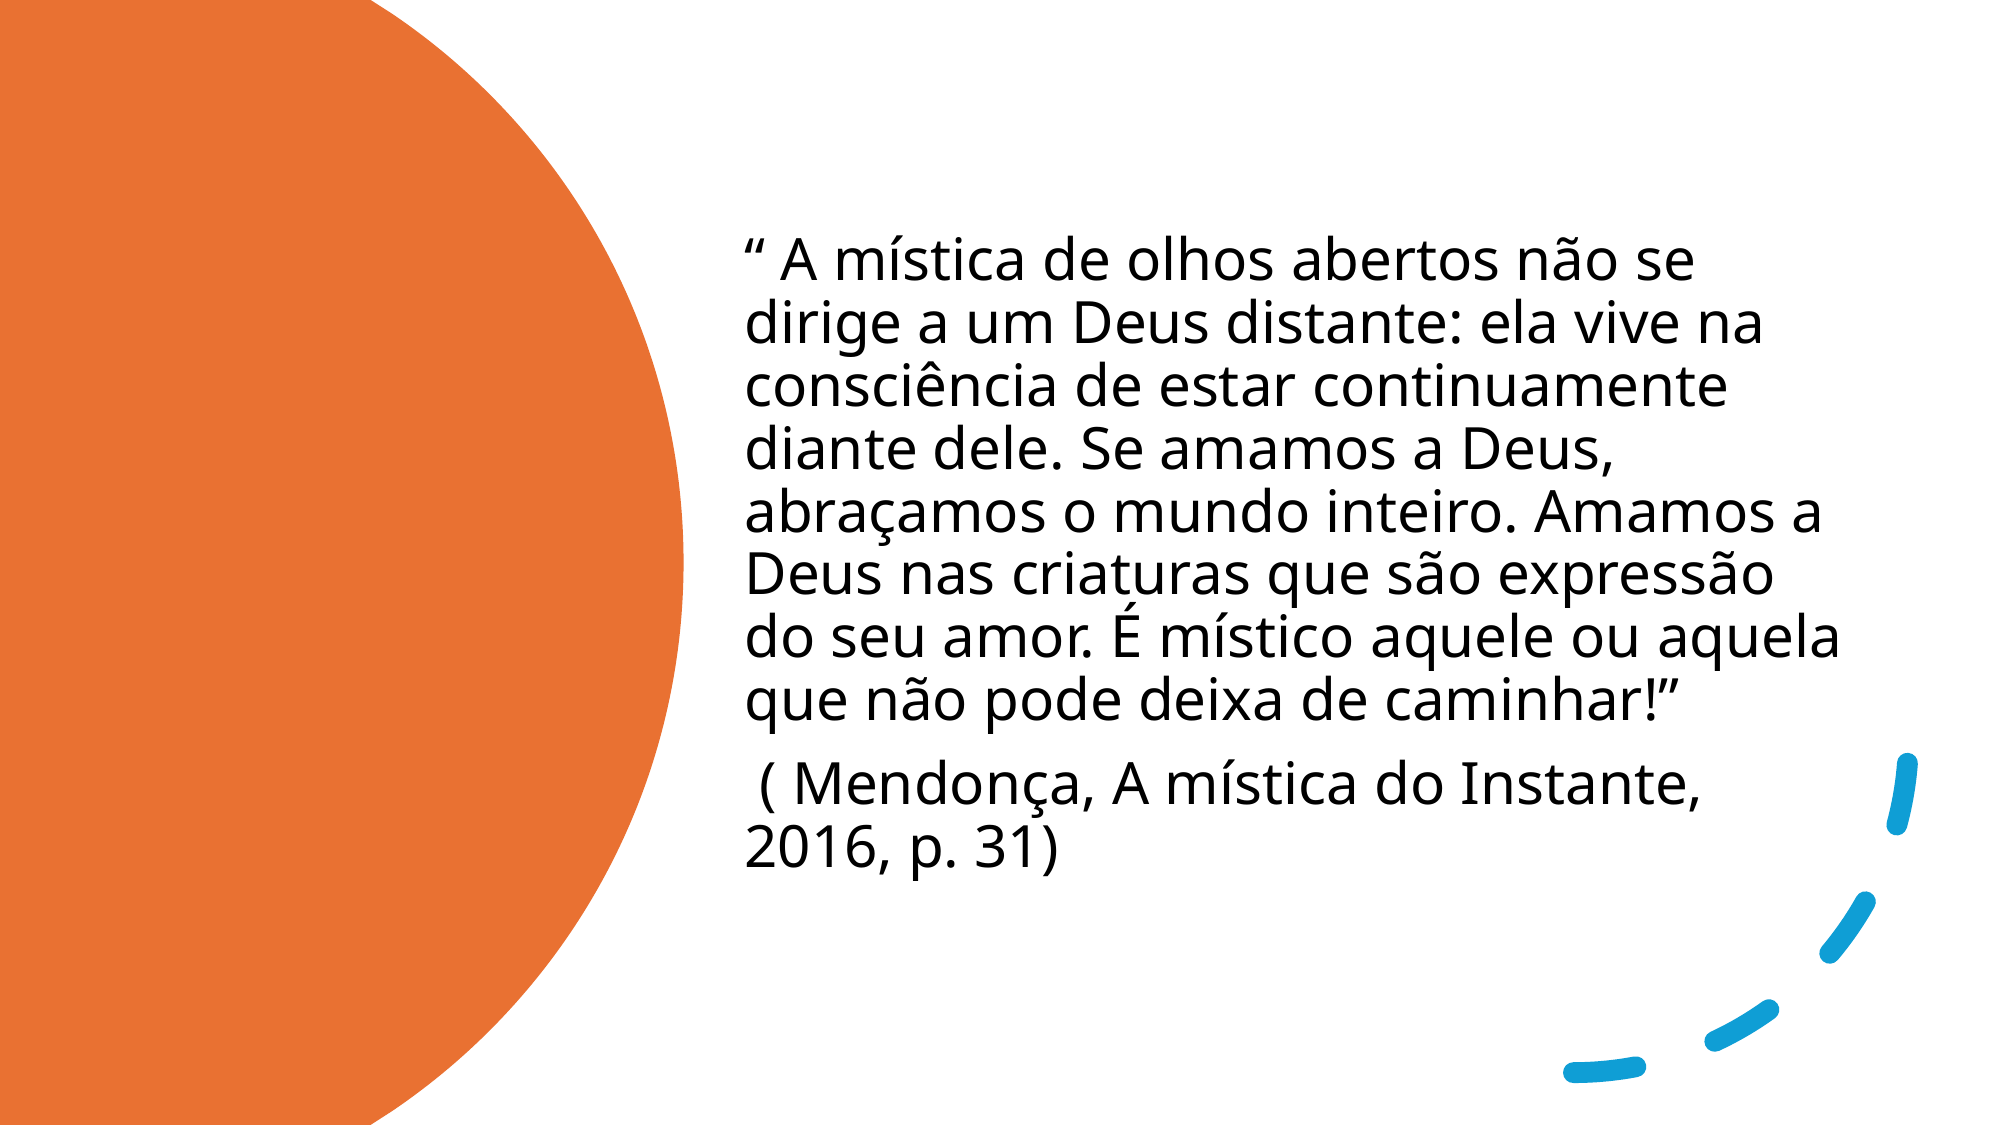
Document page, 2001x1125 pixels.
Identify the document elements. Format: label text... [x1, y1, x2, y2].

list “ A mística de olhos abertos não se dirige a um Deus distante: ela vive na consciência de estar continuamente diante dele. Se amamos a Deus, abraçamos o mundo inteiro. Amamos a Deus nas criaturas que são expressão do seu amor. É místico aquele ou aquela que não pode deixa de caminhar!” ( Mendonça, A mística do Instante, 2016, p. 31) [729, 97, 1863, 1014]
text_box [1863, 736, 1910, 909]
text_box [375, 0, 2000, 1125]
text_box [1572, 1014, 1763, 1074]
text_box [0, 0, 686, 1125]
